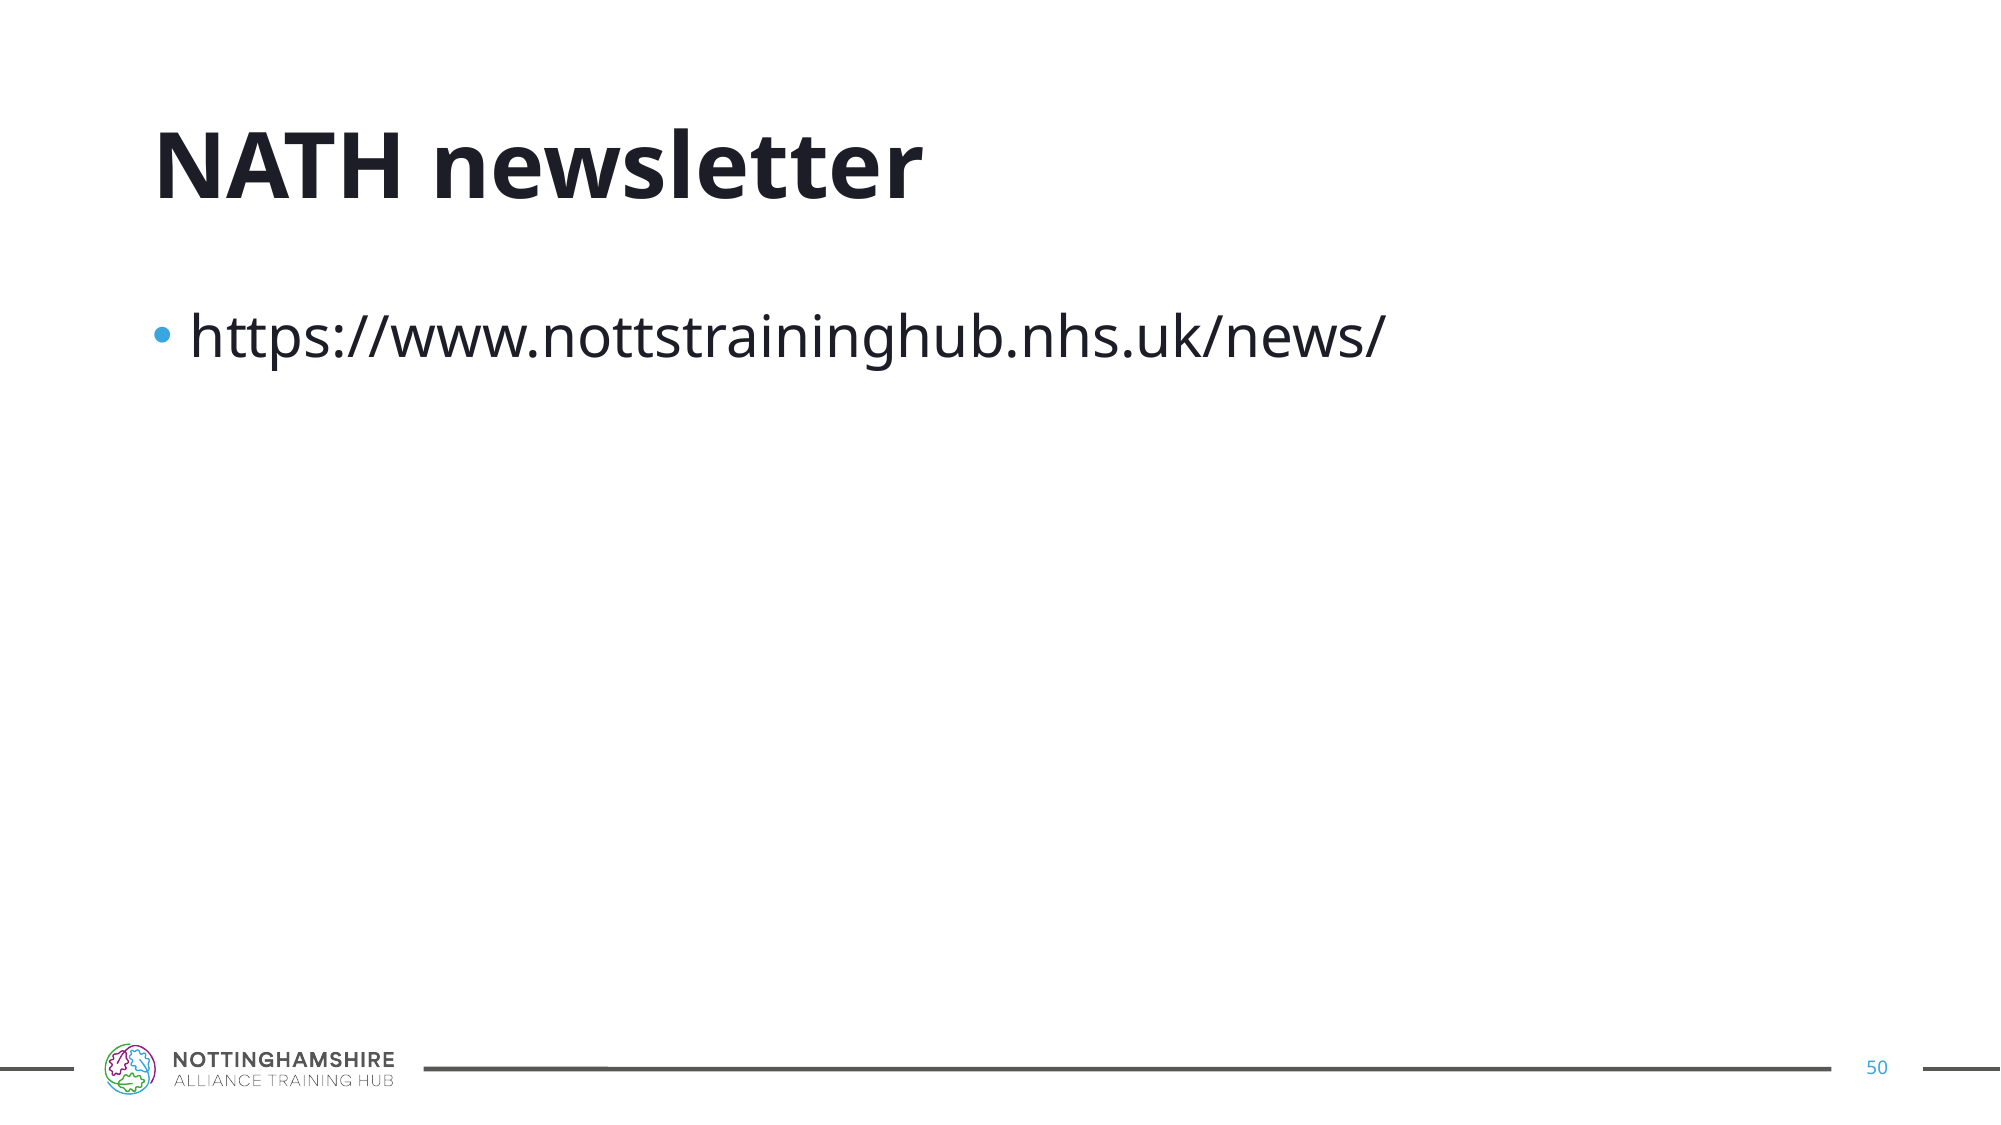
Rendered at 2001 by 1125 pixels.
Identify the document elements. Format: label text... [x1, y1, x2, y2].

title NATH newsletter [137, 59, 1863, 278]
list https://www.nottstraininghub.nhs.uk/news/ [137, 299, 1863, 1014]
picture [74, 1013, 424, 1125]
